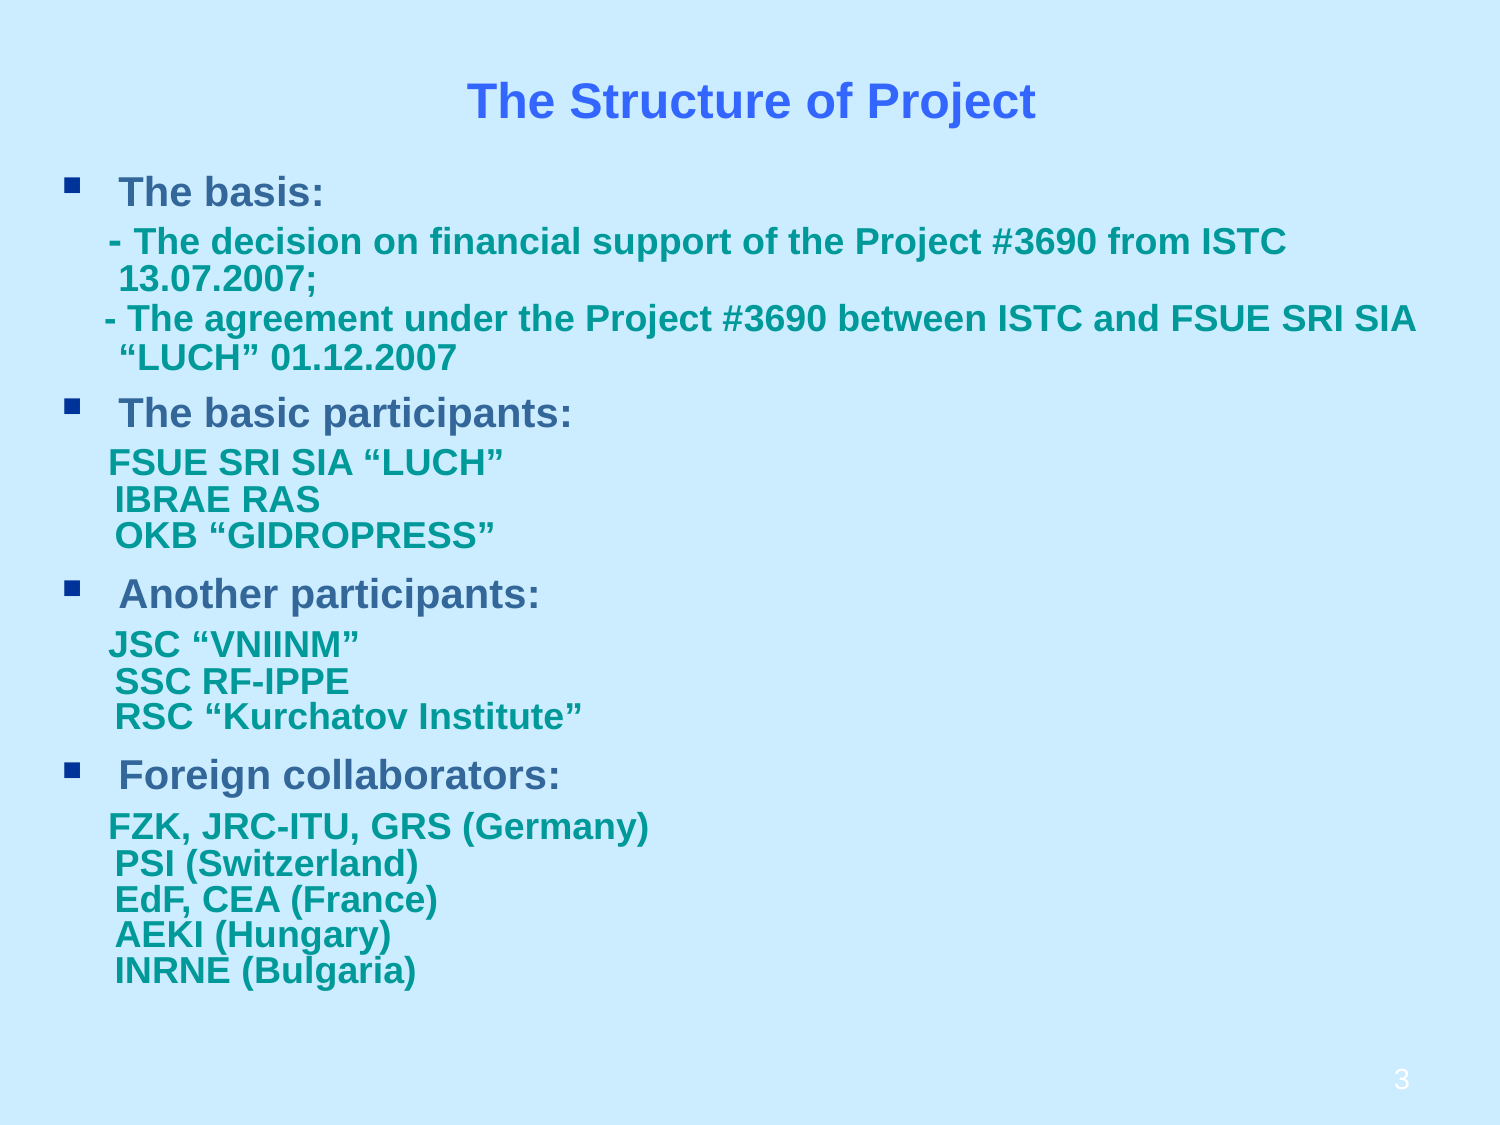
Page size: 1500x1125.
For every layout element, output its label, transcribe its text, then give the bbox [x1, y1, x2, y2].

list The basis: - The decision on financial support of the Project #3690 from ISTC 13.07.2007; - The agreement under the Project #3690 between ISTC and FSUE SRI SIA “LUCH” 01.12.2007 The basic participants: FSUE SRI SIA “LUCH” IBRAE RAS OKB “GIDROPRESS” Another participants: JSC “VNIINM” SSC RF-IPPE RSC “Kurchatov Institute” Foreign collaborators: FZK, JRC-ITU, GRS (Germany) PSI (Switzerland) EdF, CEA (France) AEKI (Hungary) INRNE (Bulgaria) [47, 166, 1471, 1077]
title The Structure of Project [76, 36, 1427, 160]
slide_number 3 [1074, 1077, 1425, 1103]
